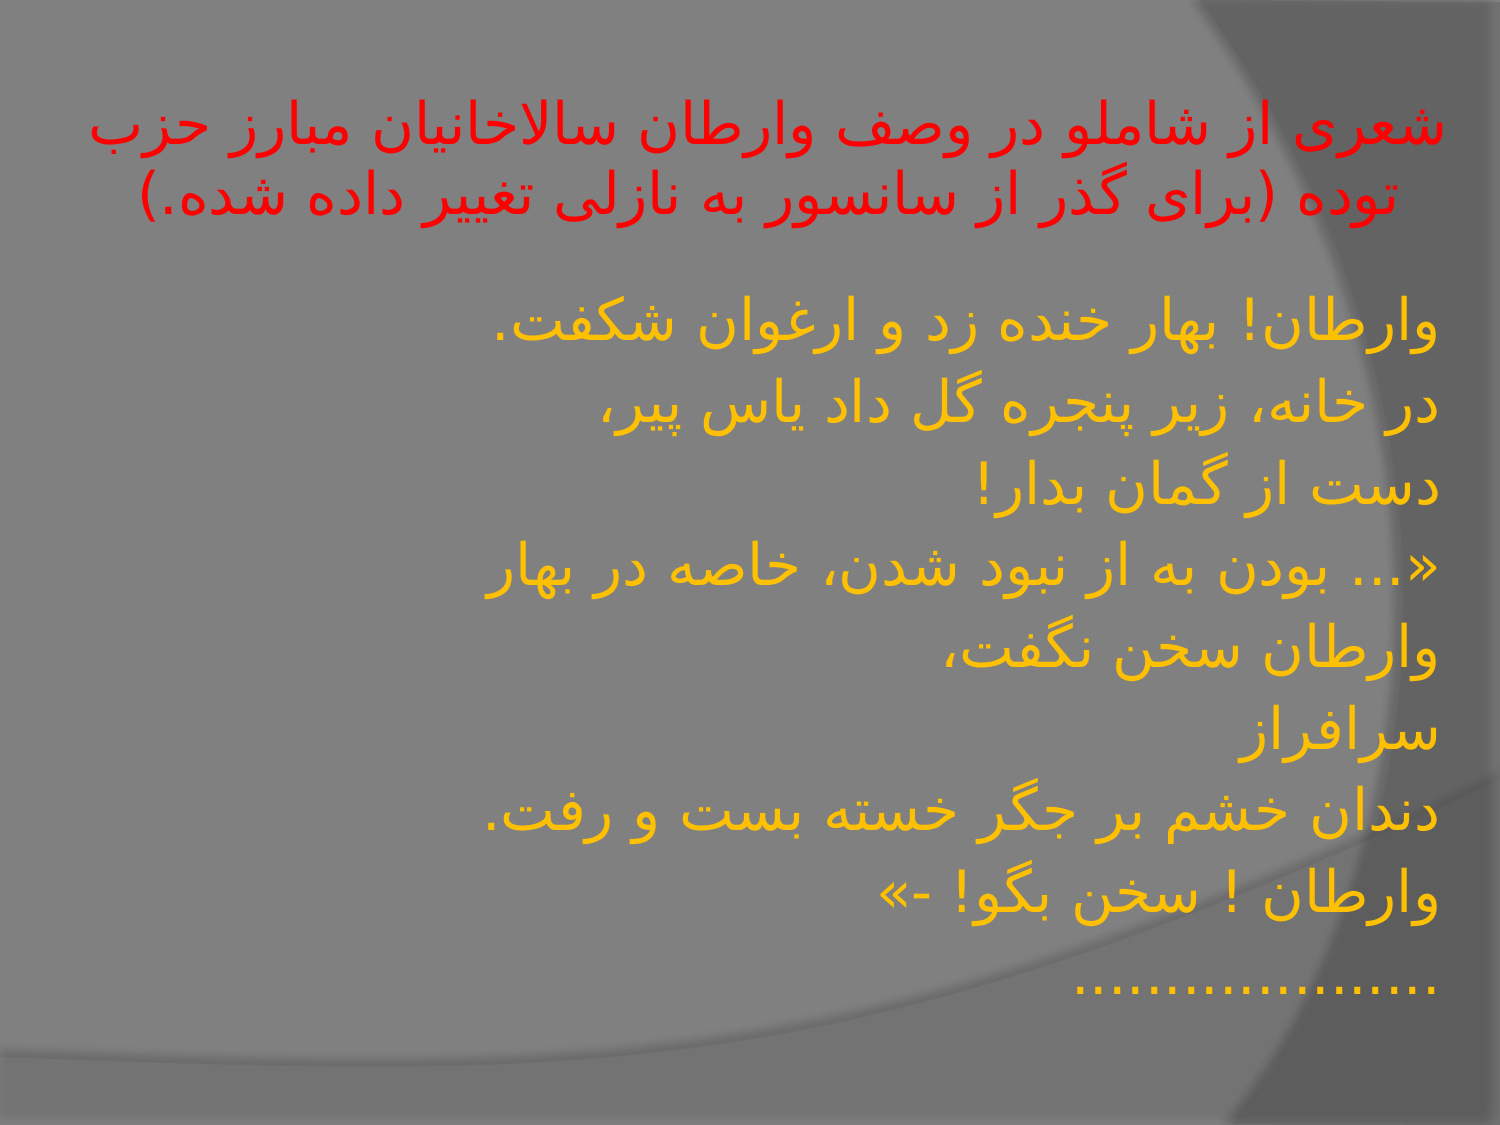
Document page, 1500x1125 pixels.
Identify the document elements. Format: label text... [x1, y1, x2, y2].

list وارطان! بهار خنده زد و ارغوان شکفت. در خانه، زير پنجره گل داد ياس پير، دست از گمان بدار! «... بودن به از نبود شدن، خاصه در بهار وارطان سخن نگفت، سرافراز دندان خشم بر جگر خسته بست و رفت. وارطان ! سخن بگو! -» .................... [399, 275, 1463, 1113]
title شعری از شاملو در وصف وارطان سالاخانیان مبارز حزب توده (برای گذر از سانسور به نازلی تغییر داده شده.) [75, 62, 1463, 250]
